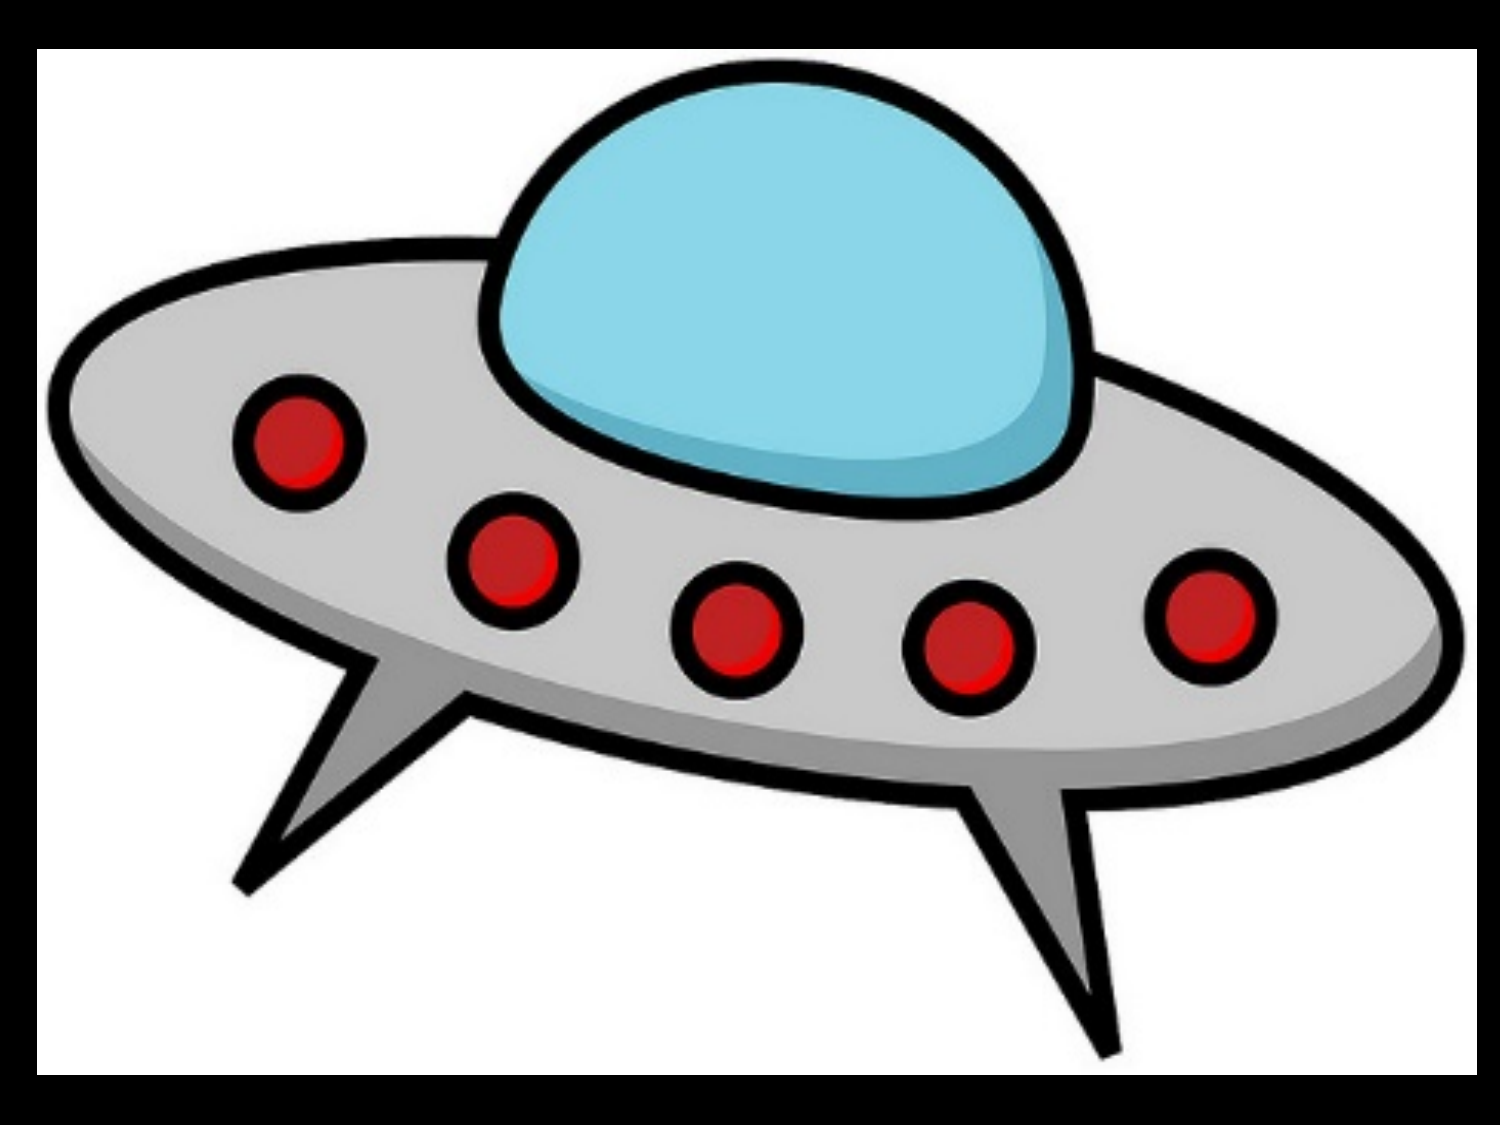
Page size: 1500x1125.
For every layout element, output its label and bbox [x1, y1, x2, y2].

list [37, 49, 1477, 1076]
